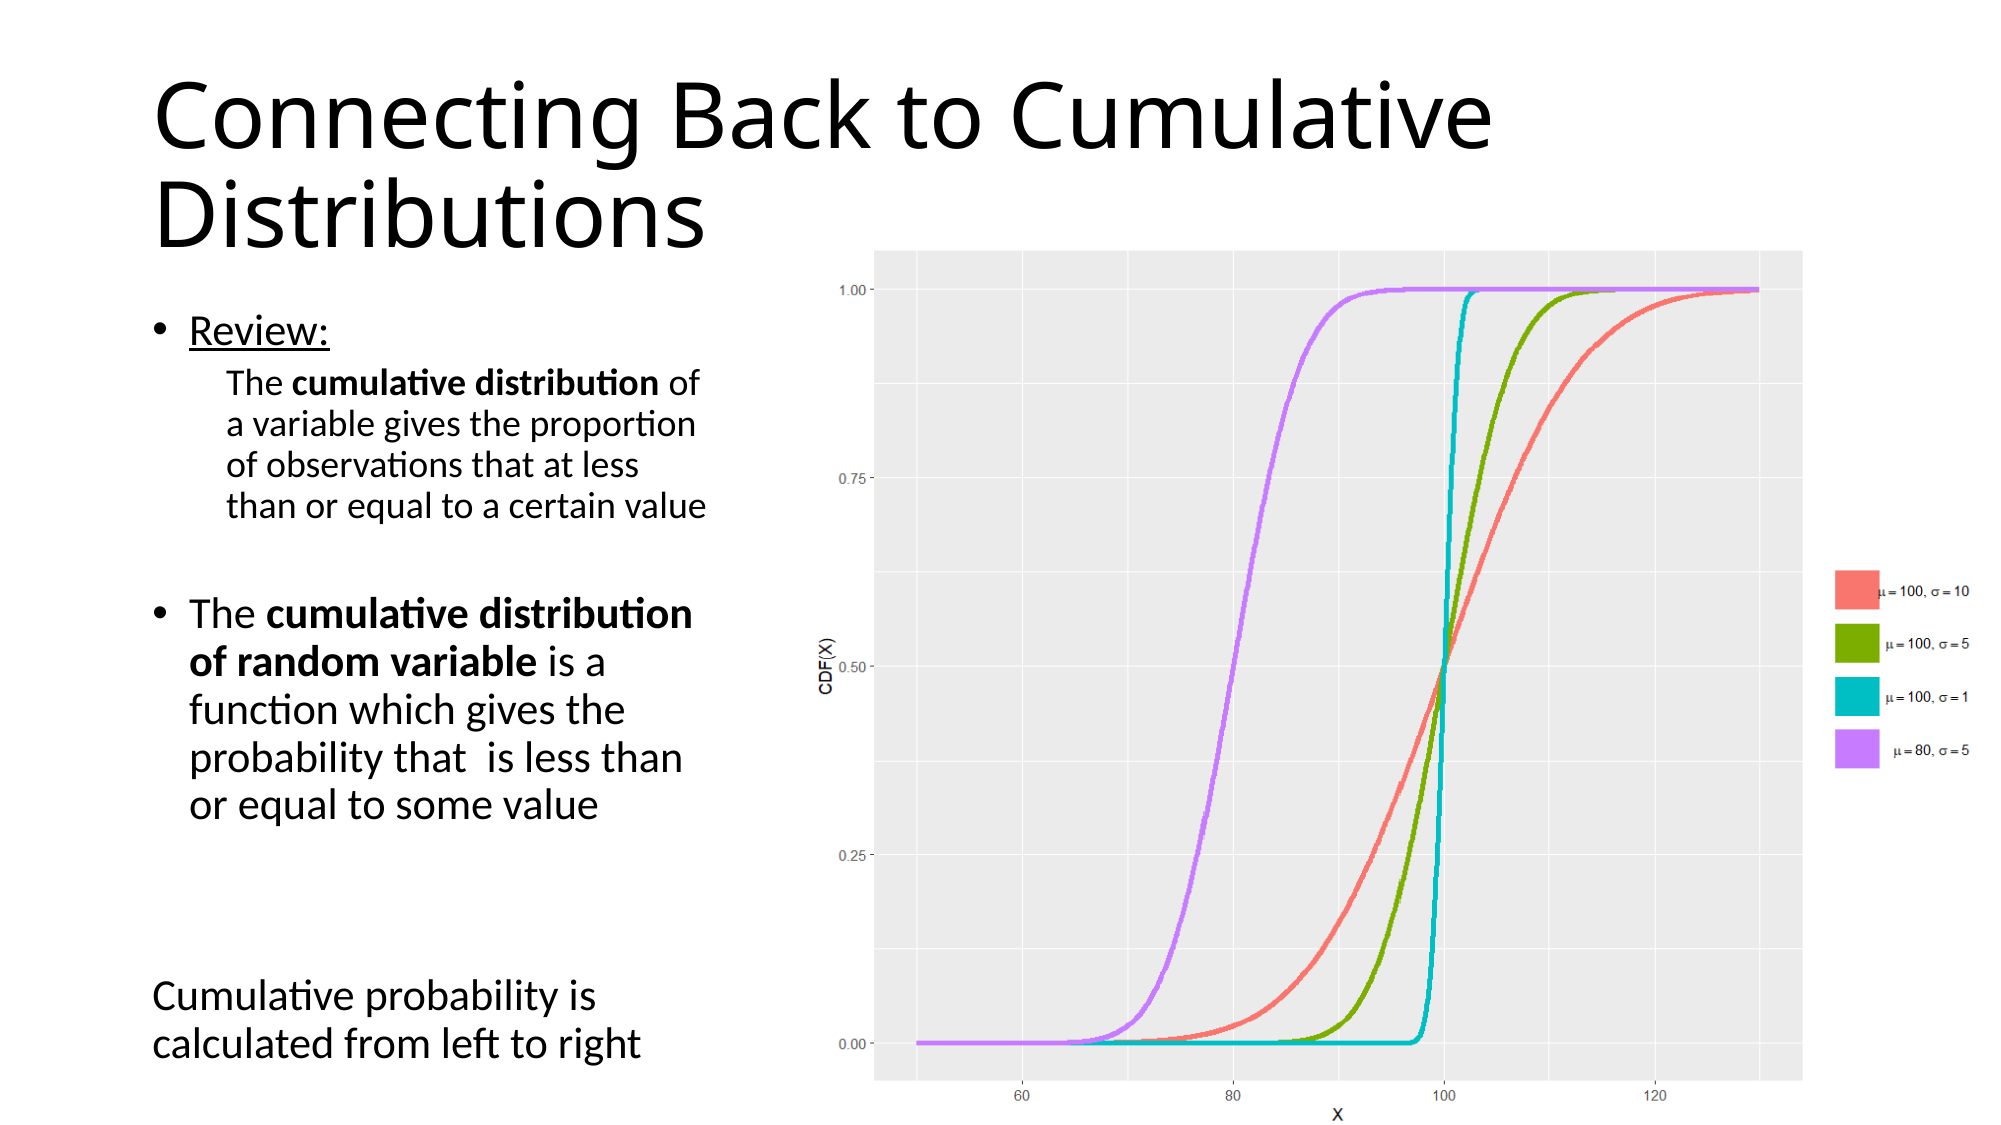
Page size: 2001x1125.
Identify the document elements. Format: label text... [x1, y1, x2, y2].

title Connecting Back to Cumulative Distributions [137, 59, 1863, 278]
picture [813, 244, 1988, 1125]
